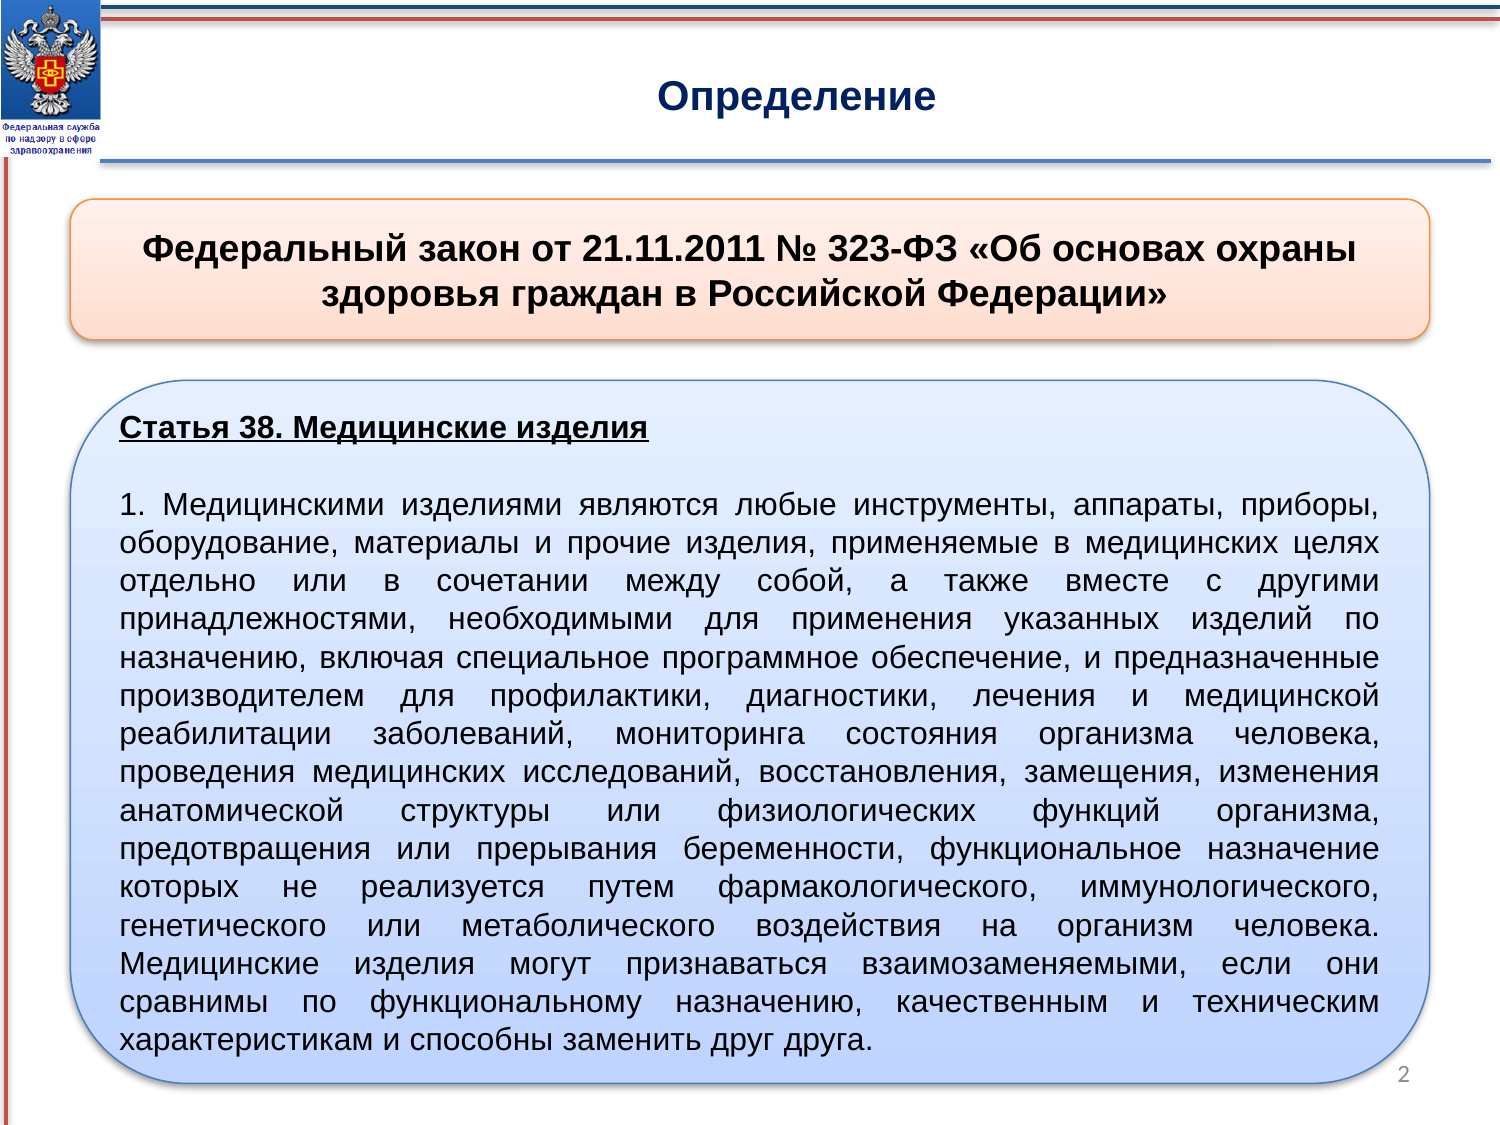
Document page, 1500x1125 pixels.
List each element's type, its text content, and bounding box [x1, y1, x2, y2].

text_box Определение [93, 23, 1500, 164]
text_box Статья 38. Медицинские изделия 1. Медицинскими изделиями являются любые инструменты, аппараты, приборы, оборудование, материалы и прочие изделия, применяемые в медицинских целях отдельно или в сочетании между собой, а также вместе с другими принадлежностями, необходимыми для применения указанных изделий по назначению, включая специальное программное обеспечение, и предназначенные производителем для профилактики, диагностики, лечения и медицинской реабилитации заболеваний, мониторинга состояния организма человека, проведения медицинских исследований, восстановления, замещения, изменения анатомической структуры или физиологических функций организма, предотвращения или прерывания беременности, функциональное назначение которых не реализуется путем фармакологического, иммунологического, генетического или метаболического воздействия на организм человека. Медицинские изделия могут признаваться взаимозаменяемыми, если они сравнимы по функциональному назначению, качественным и техническим характеристикам и способны заменить друг друга. [69, 379, 1431, 1085]
slide_number 2 [1074, 1042, 1425, 1103]
picture [0, 0, 101, 157]
text_box Федеральный закон от 21.11.2011 № 323-ФЗ «Об основах охраны здоровья граждан в Российской Федерации» [69, 198, 1431, 341]
